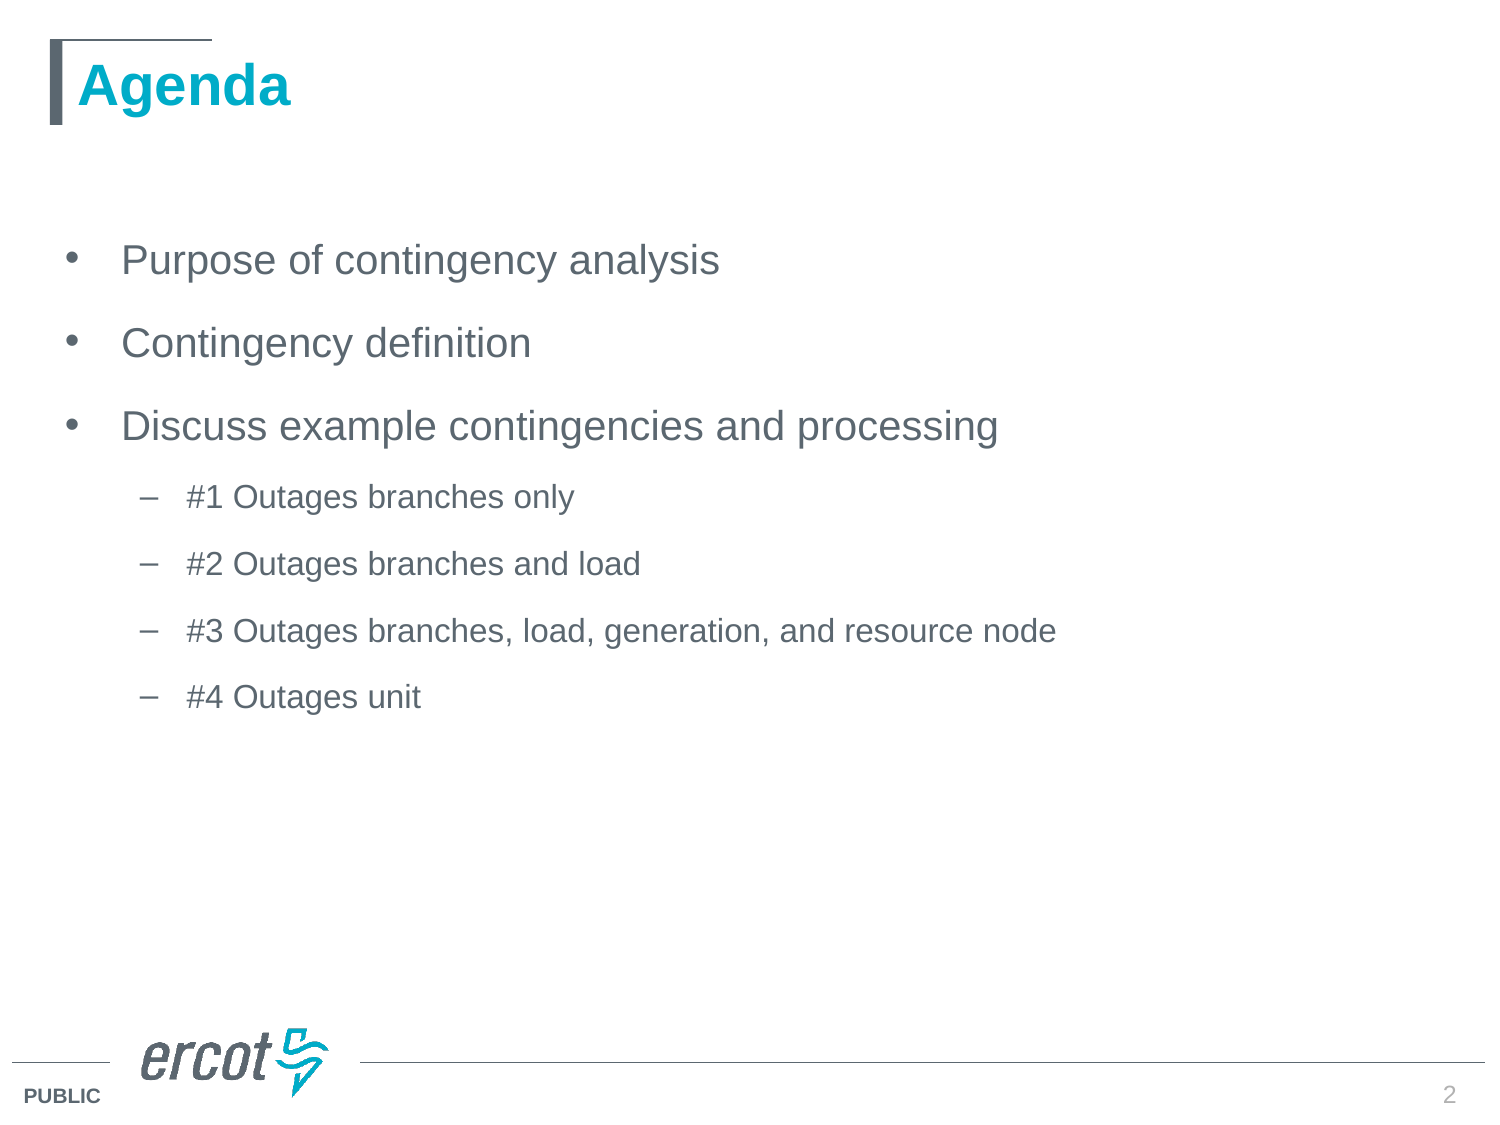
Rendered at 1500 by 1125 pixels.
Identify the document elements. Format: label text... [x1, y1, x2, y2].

title Agenda [62, 39, 1450, 125]
slide_number 2 [1412, 1076, 1488, 1112]
picture [137, 1024, 332, 1100]
list Purpose of contingency analysis Contingency definition Discuss example contingencies and processing #1 Outages branches only #2 Outages branches and load #3 Outages branches, load, generation, and resource node #4 Outages unit [50, 200, 1450, 1000]
